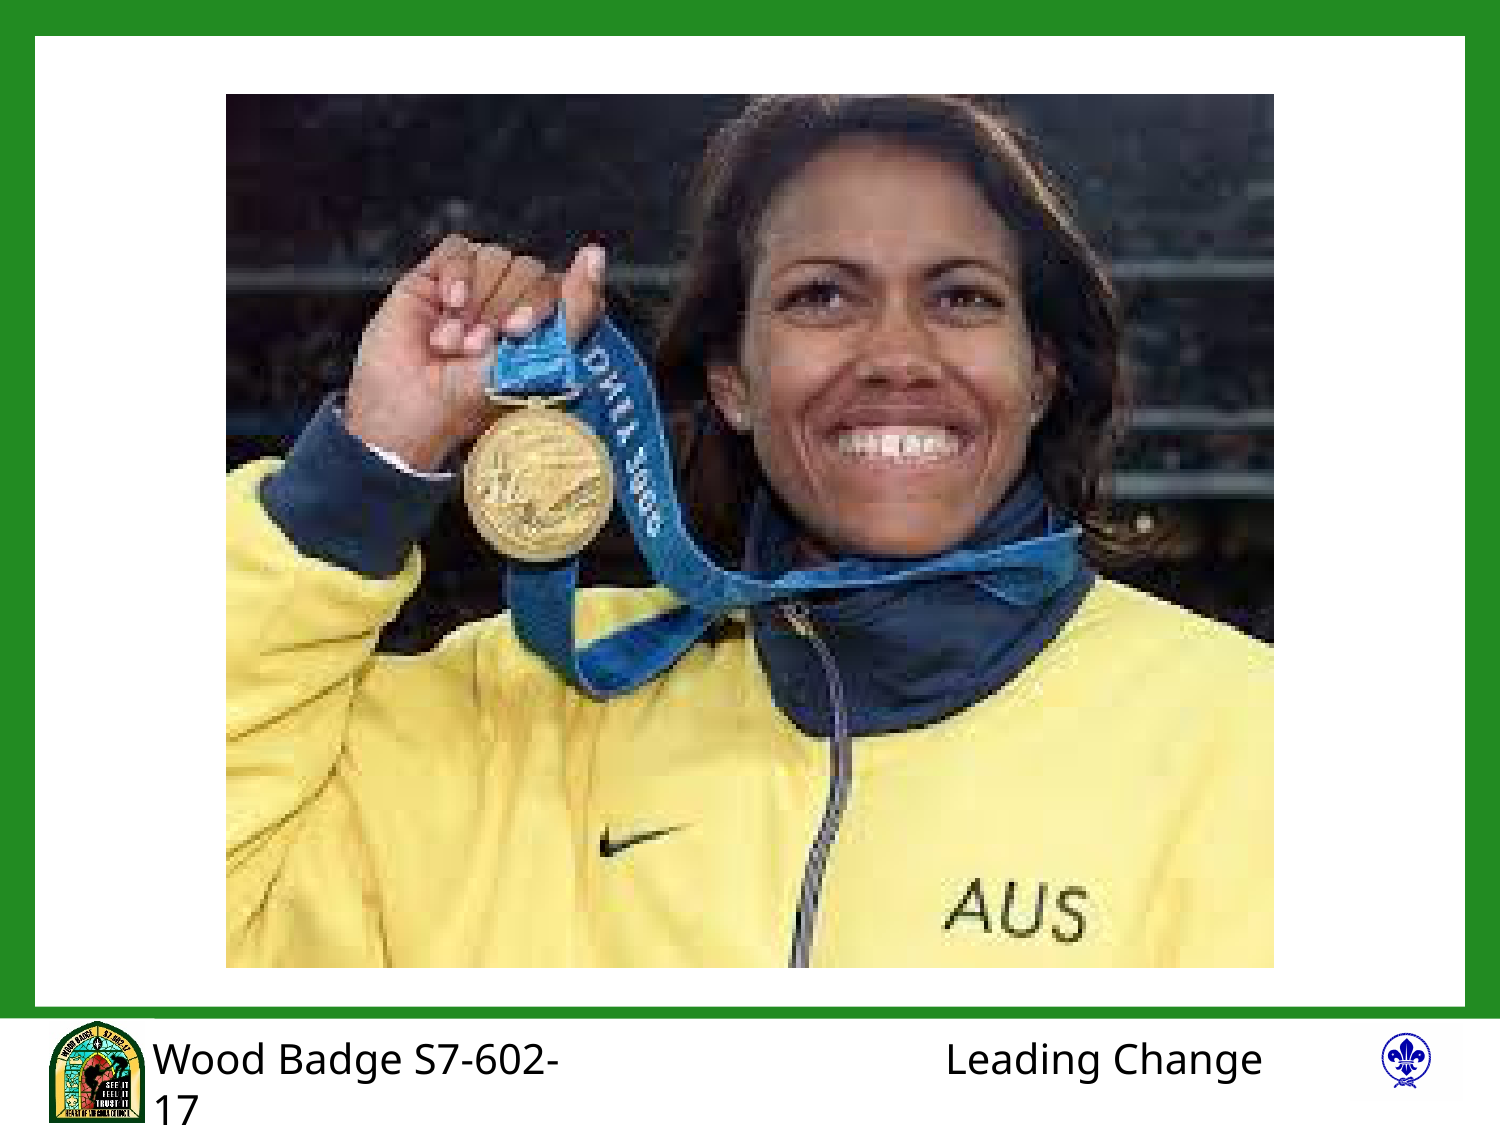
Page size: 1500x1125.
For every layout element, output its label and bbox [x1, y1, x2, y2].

picture [225, 94, 1275, 968]
picture [1350, 1023, 1463, 1101]
picture [49, 1021, 145, 1123]
